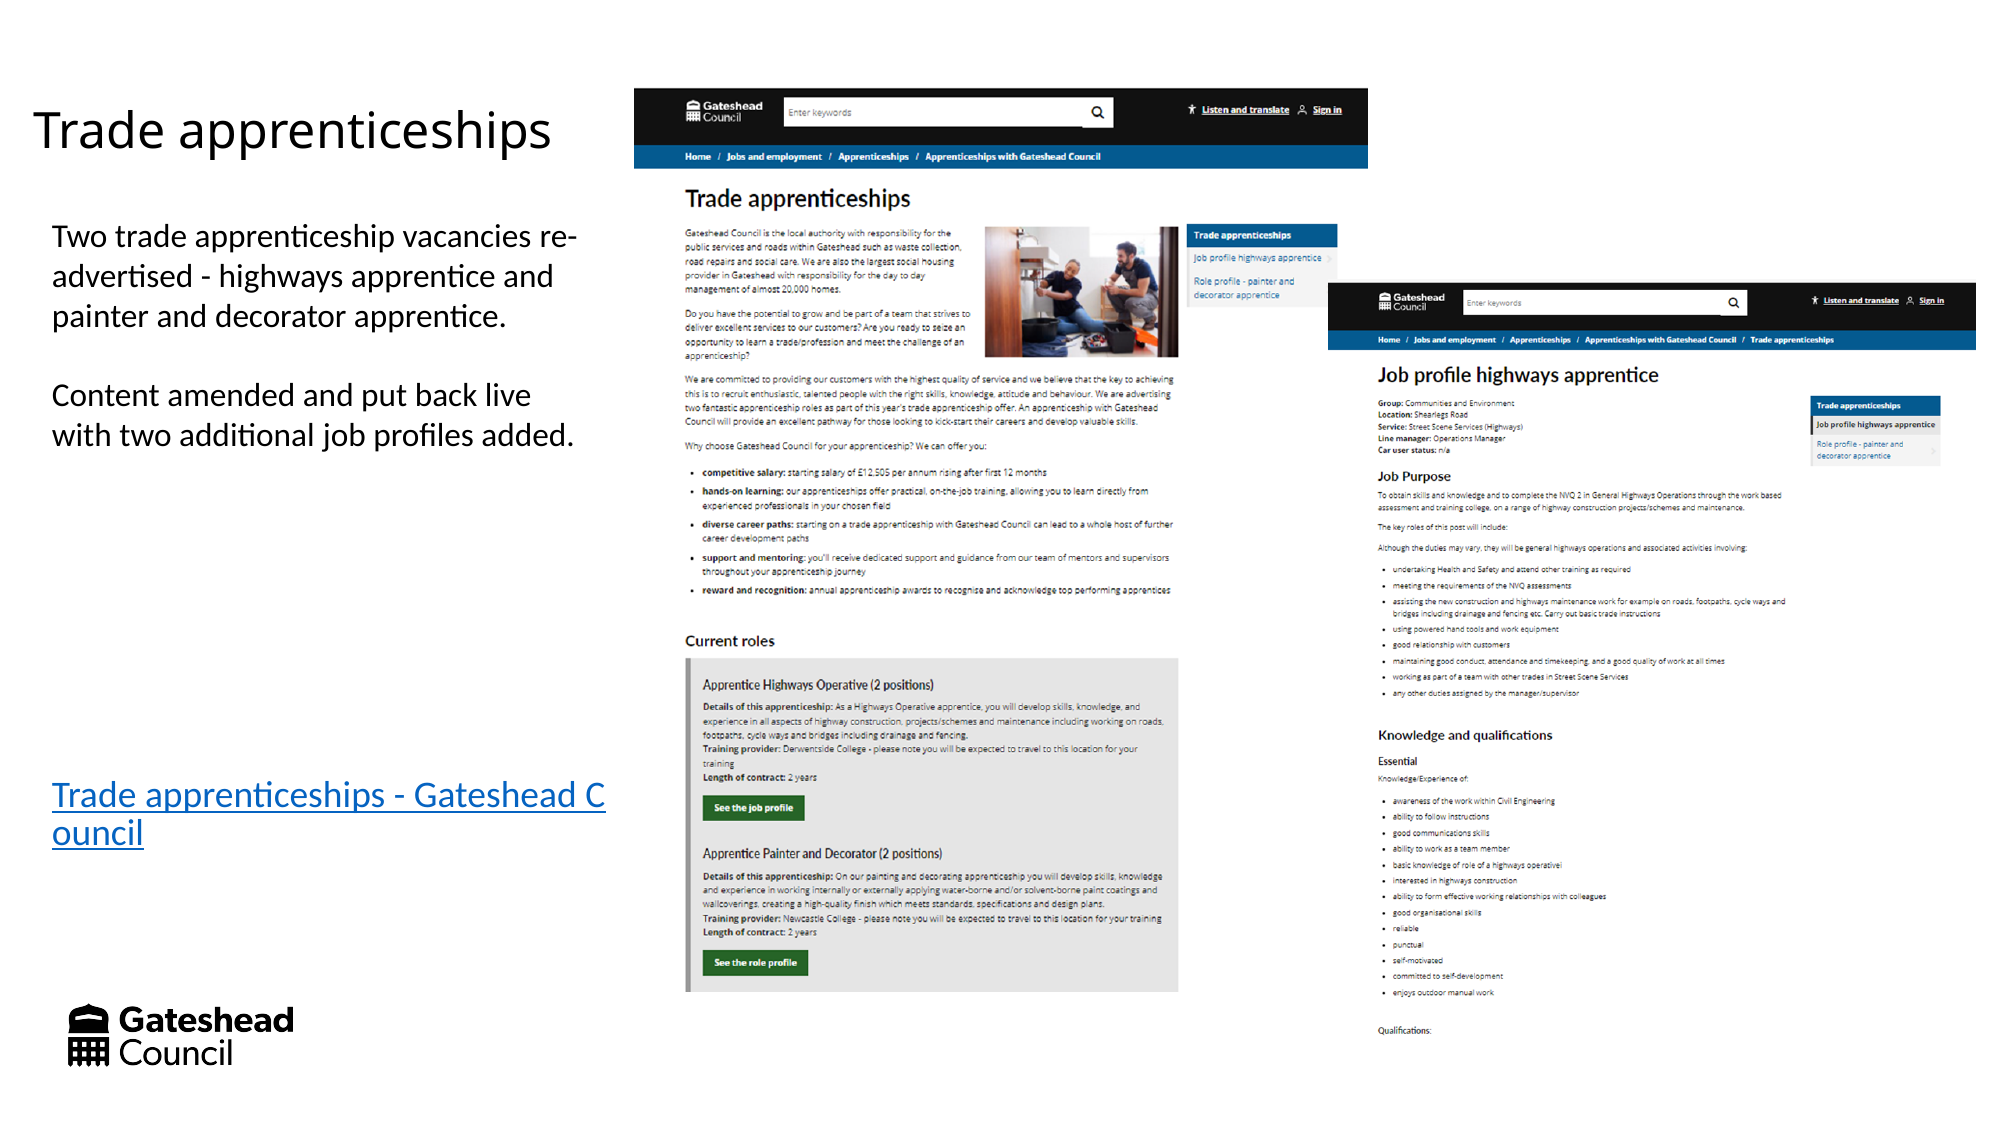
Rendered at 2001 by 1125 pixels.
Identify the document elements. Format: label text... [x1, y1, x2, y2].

text_box Two trade apprenticeship vacancies re- advertised - highways apprentice and painter and decorator apprentice. Content amended and put back live with two additional job profiles added. [36, 206, 604, 726]
text_box Trade apprenticeships - Gateshead Council [36, 762, 634, 823]
picture [68, 1003, 293, 1067]
picture [634, 87, 1976, 1036]
text_box Trade apprenticeships [18, 86, 1744, 282]
